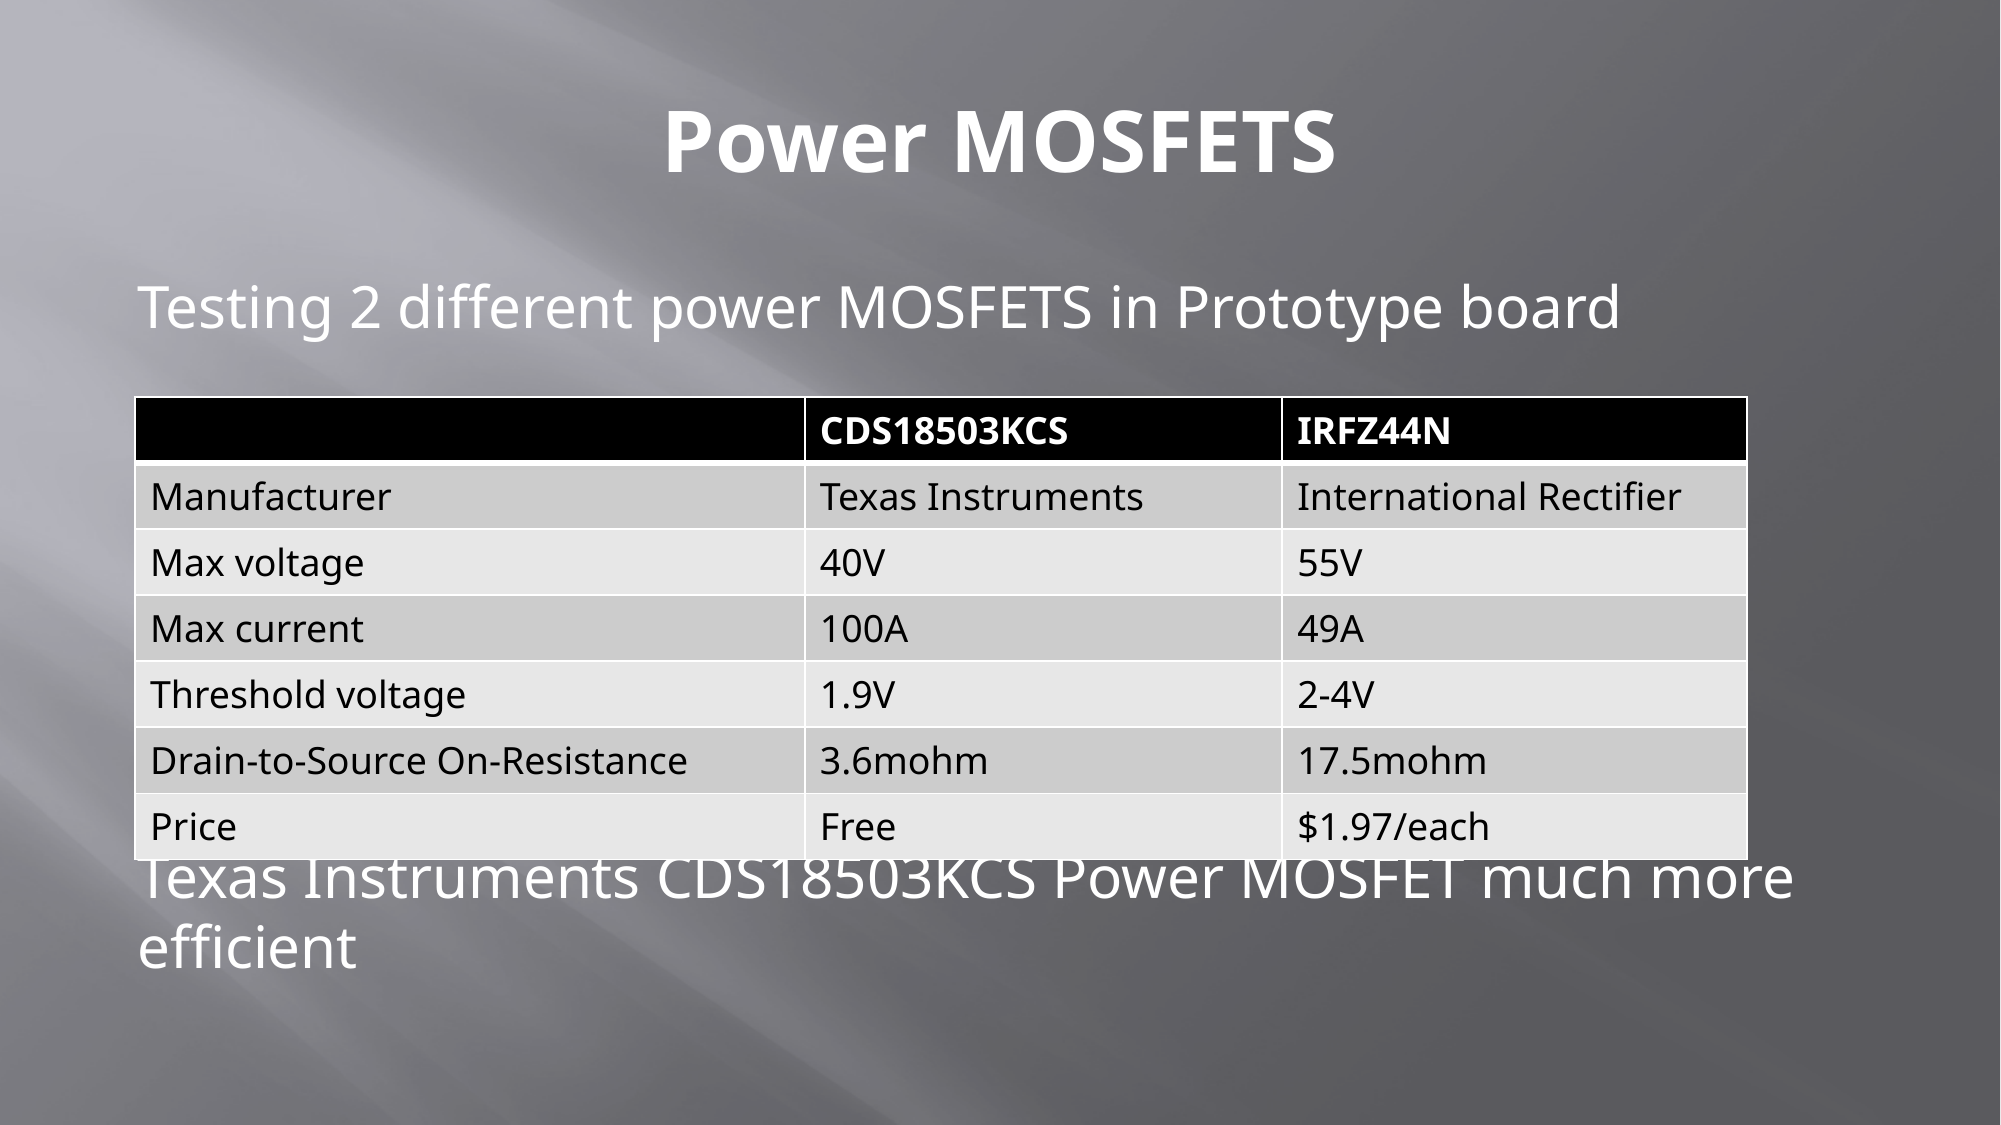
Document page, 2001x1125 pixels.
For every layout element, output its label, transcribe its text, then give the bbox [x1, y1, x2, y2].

table_cell Threshold voltage [136, 662, 804, 726]
table_cell Price [136, 794, 804, 859]
table_cell 17.5mohm [1283, 728, 1746, 793]
table_header CDS18503KCS [806, 398, 1281, 460]
table_cell Max voltage [136, 530, 804, 594]
table_cell 40V [806, 530, 1281, 594]
table_cell International Rectifier [1283, 466, 1746, 528]
table_cell 55V [1283, 530, 1746, 594]
table_cell Free [806, 794, 1281, 859]
table_cell Max current [136, 596, 804, 660]
table_cell Texas Instruments [806, 466, 1281, 528]
table_cell $1.97/each [1283, 794, 1746, 859]
table_header IRFZ44N [1283, 398, 1746, 460]
table_cell 3.6mohm [806, 728, 1281, 793]
table_cell 100A [806, 596, 1281, 660]
table_cell 49A [1283, 596, 1746, 660]
title Power MOSFETS [99, 45, 1900, 233]
table_cell Drain-to-Source On-Resistance [136, 728, 804, 793]
table_header [136, 398, 804, 460]
table_cell Manufacturer [136, 466, 804, 528]
table_cell 2-4V [1283, 662, 1746, 726]
table_cell 1.9V [806, 662, 1281, 726]
list Testing 2 different power MOSFETS in Prototype board Texas Instruments CDS18503KCS Power MOSFET much more efficient [99, 262, 1900, 1035]
